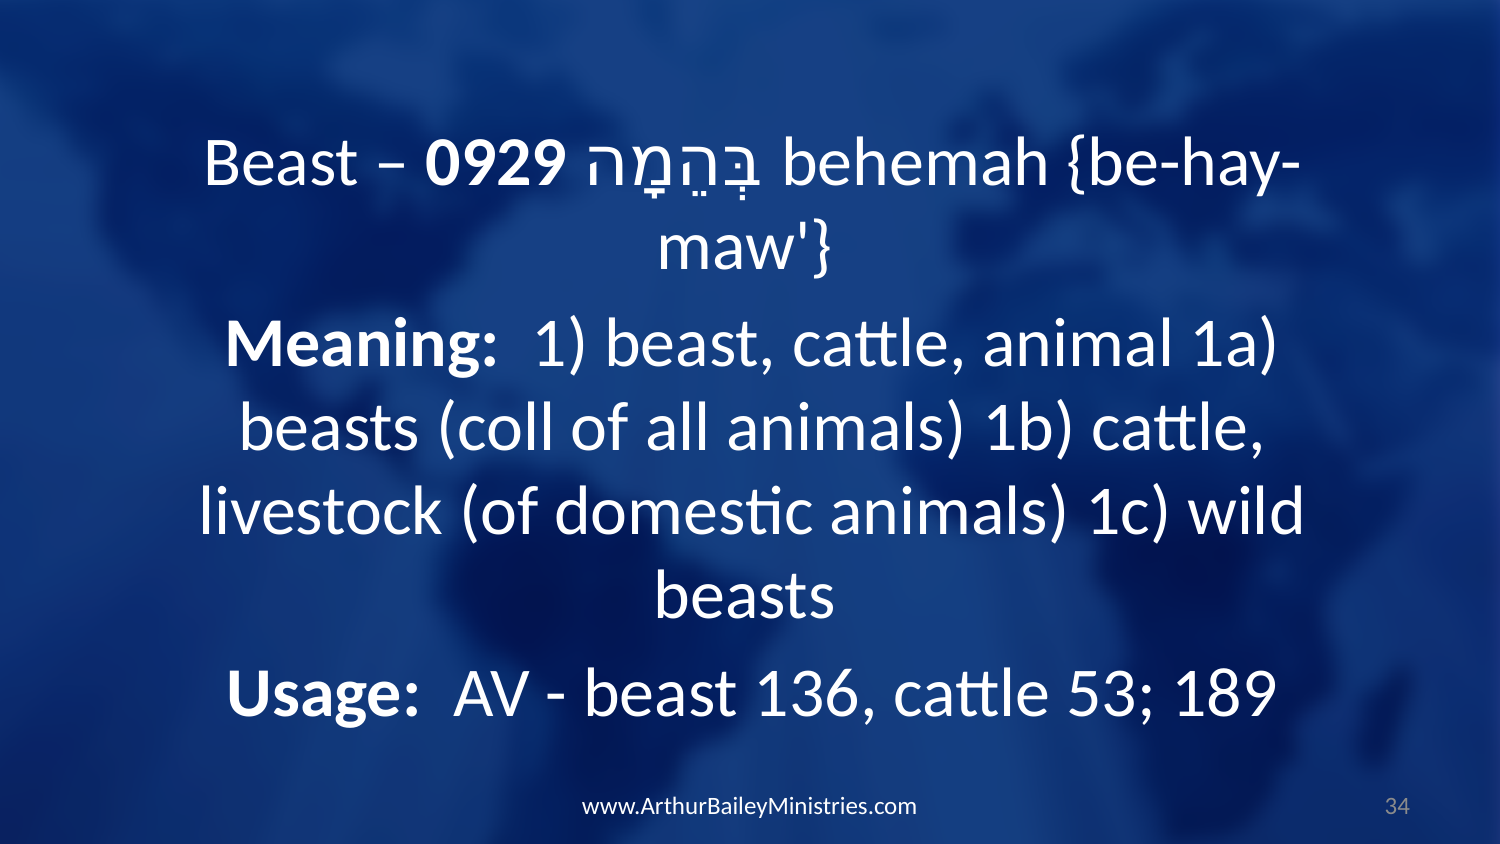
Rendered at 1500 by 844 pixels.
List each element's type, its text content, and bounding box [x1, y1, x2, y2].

footer www.ArthurBaileyMinistries.com [512, 782, 988, 827]
slide_number 34 [1074, 782, 1425, 827]
list Beast – 0929 בְּהֵמָה behemah {be-hay-maw'} Meaning: 1) beast, cattle, animal 1a) beasts (coll of all animals) 1b) cattle, livestock (of domestic animals) 1c) wild beasts Usage: AV - beast 136, cattle 53; 189 [151, 107, 1355, 741]
picture [0, 0, 1500, 844]
